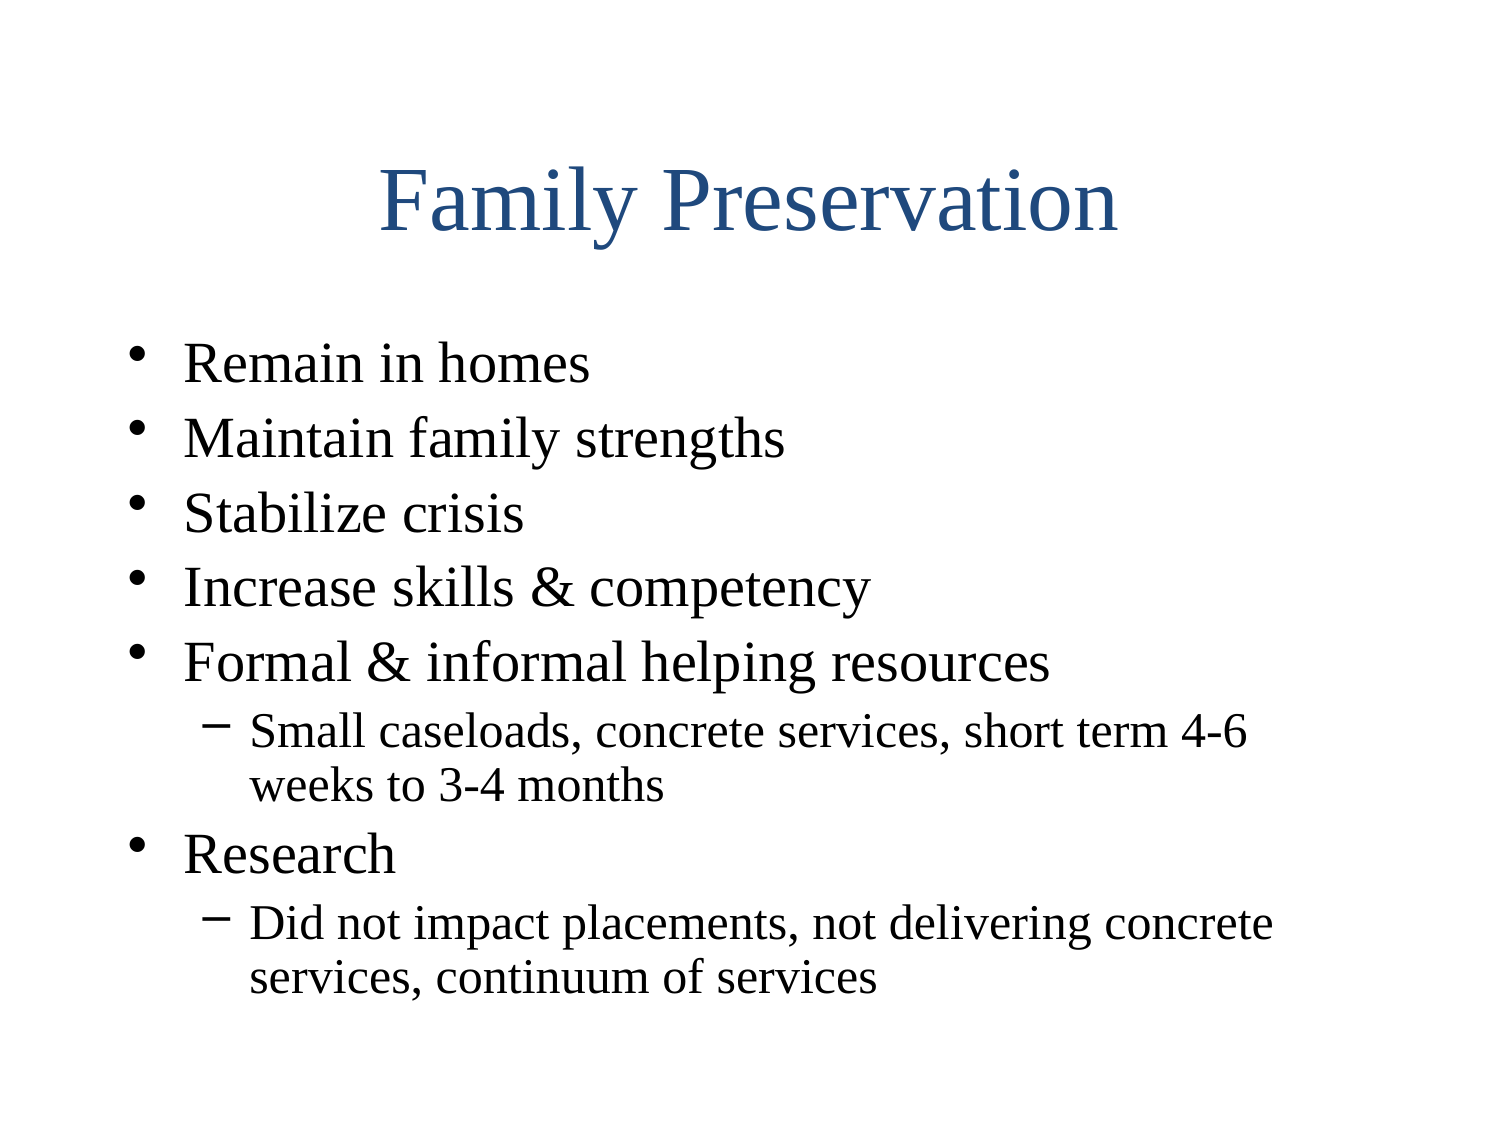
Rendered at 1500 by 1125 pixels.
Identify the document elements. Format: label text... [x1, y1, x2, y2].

title Family Preservation [112, 99, 1388, 288]
list Remain in homes Maintain family strengths Stabilize crisis Increase skills & competency Formal & informal helping resources Small caseloads, concrete services, short term 4-6 weeks to 3-4 months Research Did not impact placements, not delivering concrete services, continuum of services [112, 324, 1388, 1001]
